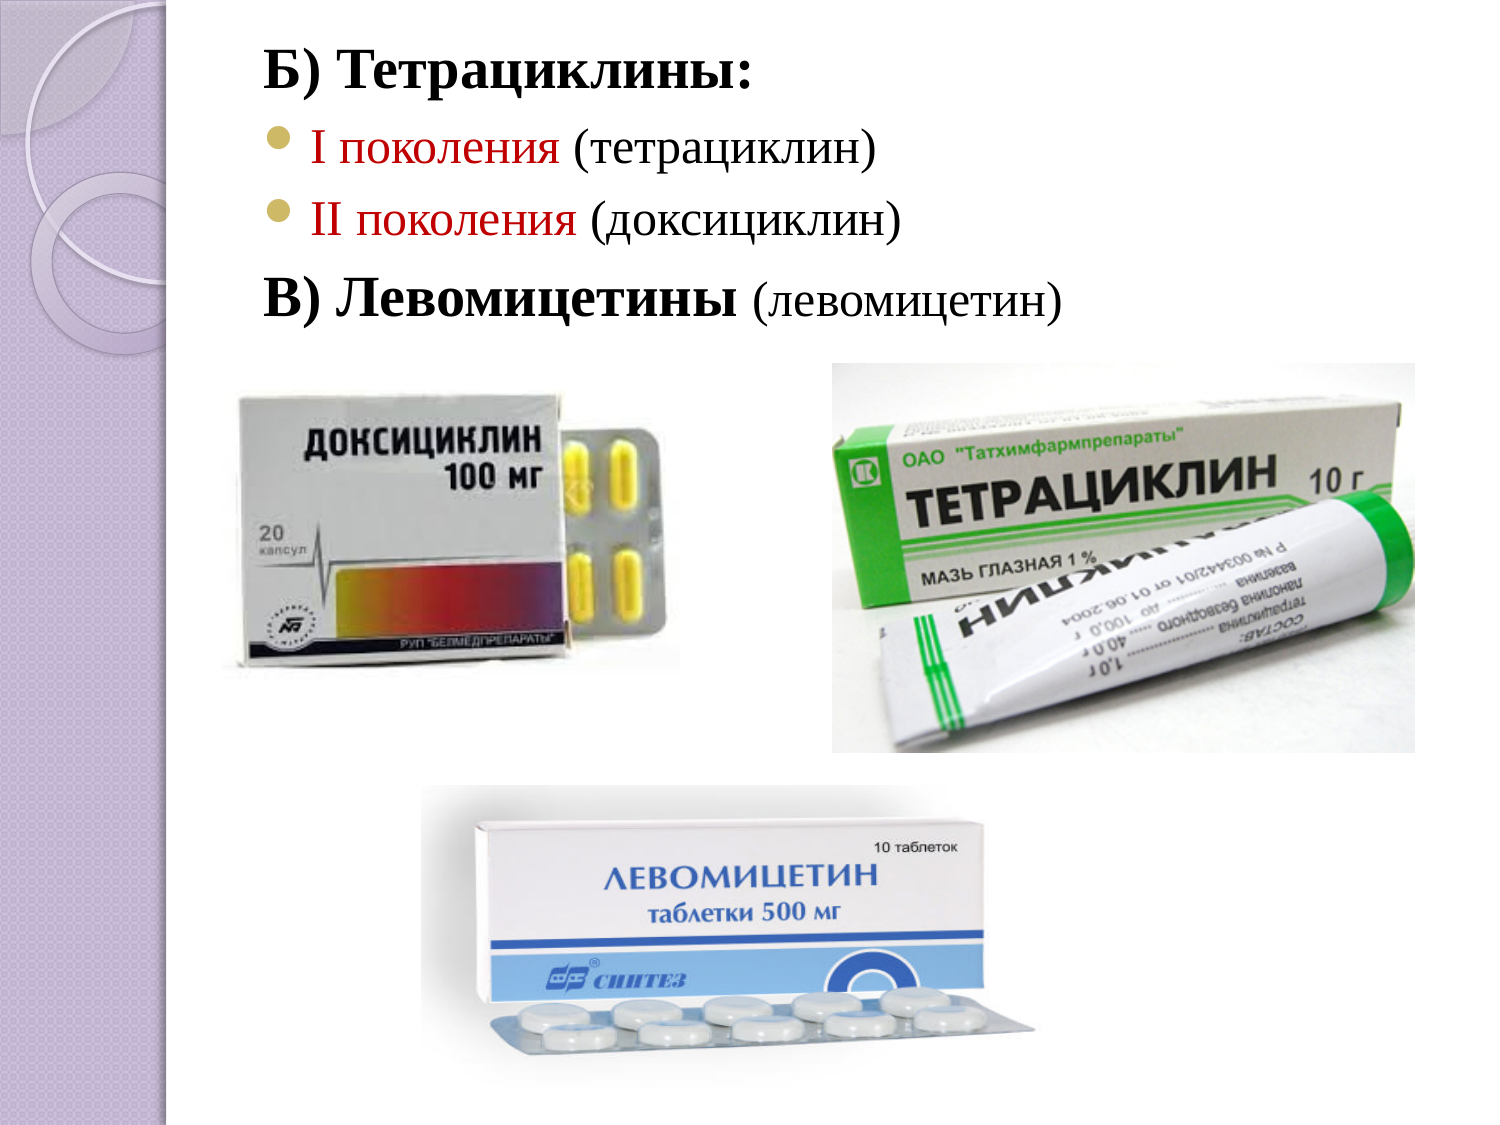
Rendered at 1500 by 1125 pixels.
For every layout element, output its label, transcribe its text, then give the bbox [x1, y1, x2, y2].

picture [831, 363, 1415, 753]
picture [222, 362, 680, 696]
picture [421, 784, 1079, 1091]
list Б) Тетрациклины: I поколения (тетрациклин) II поколения (доксициклин) В) Левомицетины (левомицетин) [235, 23, 1466, 1025]
